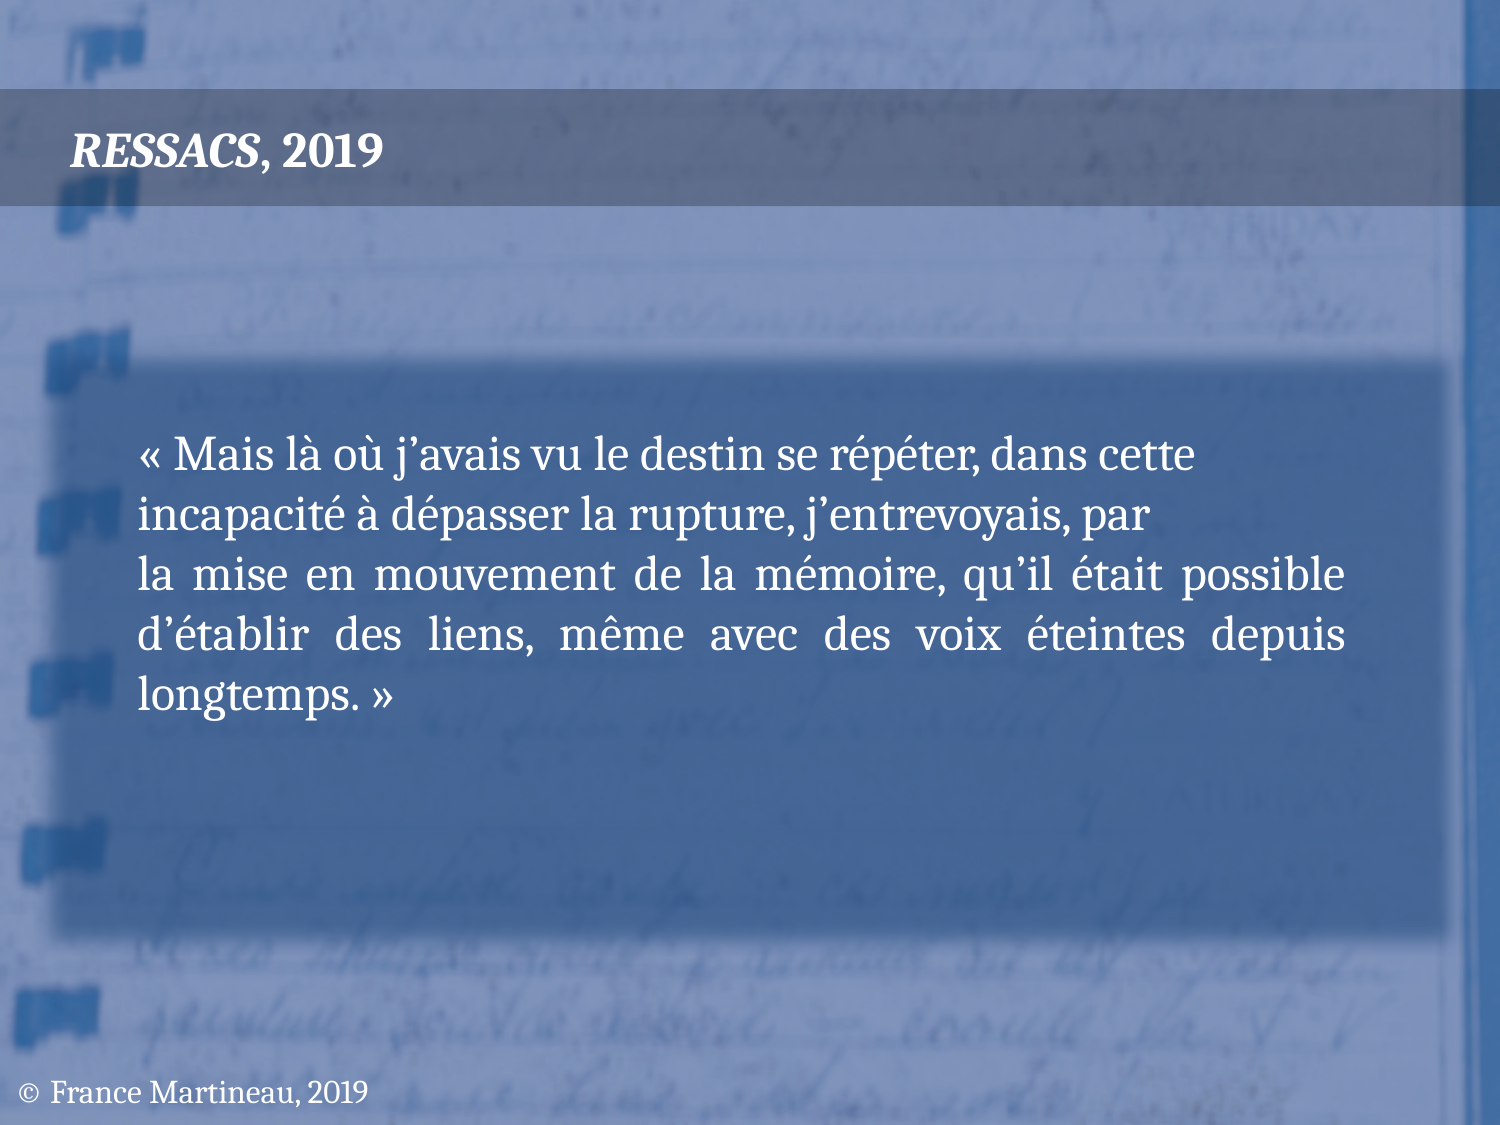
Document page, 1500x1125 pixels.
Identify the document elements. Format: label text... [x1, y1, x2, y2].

text_box « Mais là où j’avais vu le destin se répéter, dans cette incapacité à dépasser la rupture, j’entrevoyais, par la mise en mouvement de la mémoire, qu’il était possible d’établir des liens, même avec des voix éteintes depuis longtemps. » [122, 413, 1361, 774]
text_box © France Martineau, 2019 [0, 1062, 944, 1123]
title BONSOIR LA MUETTE, 2016 [32, 340, 1469, 960]
title RESSACS, 2019 [0, 89, 1500, 207]
text_box [65, 373, 1436, 927]
